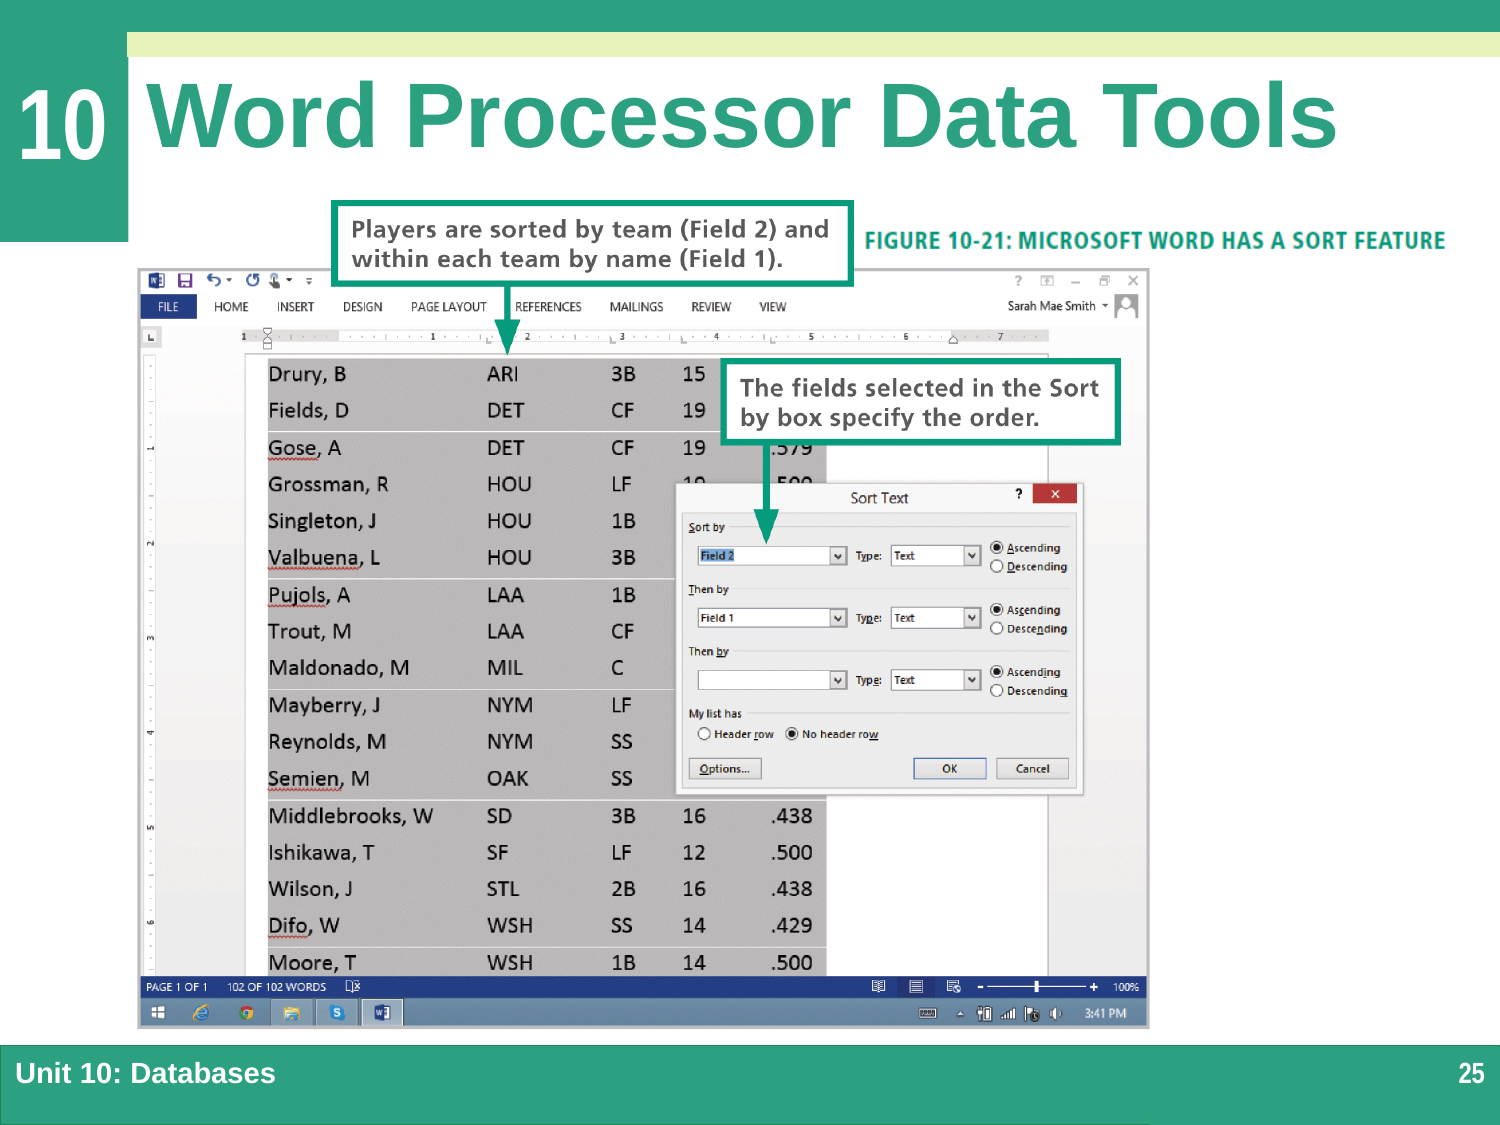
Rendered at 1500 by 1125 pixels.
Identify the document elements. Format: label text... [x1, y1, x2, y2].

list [137, 199, 1151, 1037]
slide_number 25 [1149, 1046, 1500, 1125]
picture [862, 224, 1451, 257]
title Word Processor Data Tools [131, 24, 1500, 198]
footer Unit 10: Databases [0, 1046, 1149, 1125]
